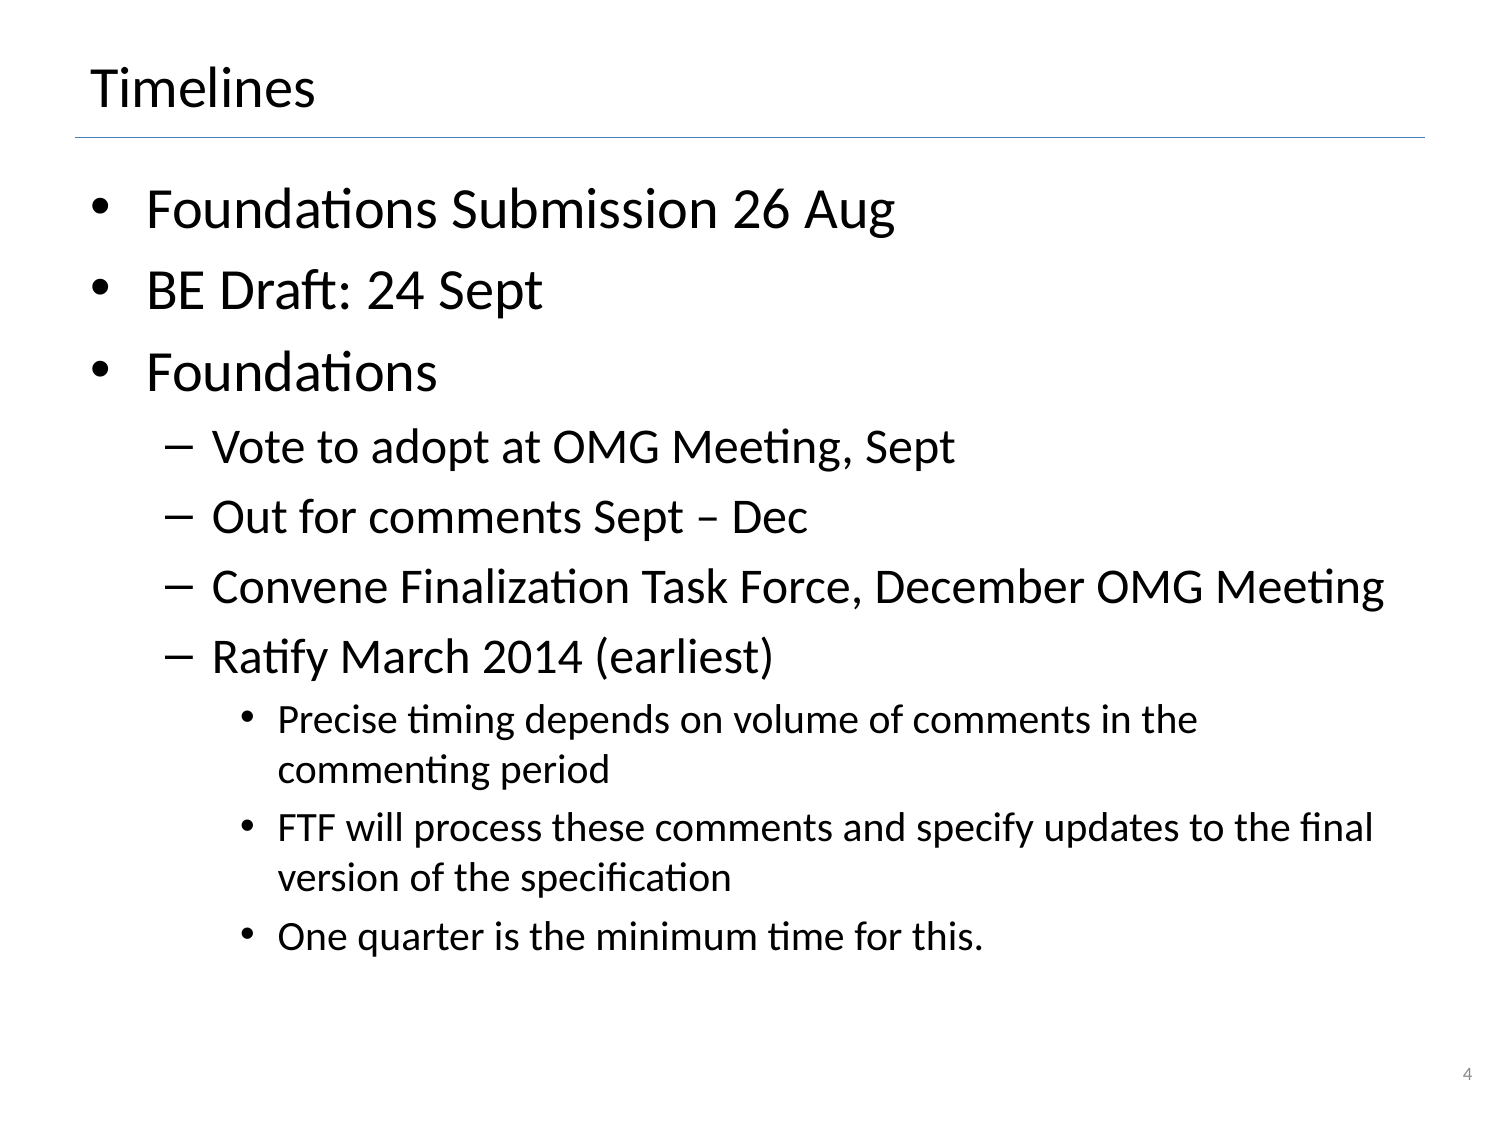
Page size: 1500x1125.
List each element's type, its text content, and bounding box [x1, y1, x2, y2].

title Timelines [74, 37, 1426, 131]
slide_number 4 [1425, 1042, 1488, 1103]
list Foundations Submission 26 Aug BE Draft: 24 Sept Foundations Vote to adopt at OMG Meeting, Sept Out for comments Sept – Dec Convene Finalization Task Force, December OMG Meeting Ratify March 2014 (earliest) Precise timing depends on volume of comments in the commenting period FTF will process these comments and specify updates to the final version of the specification One quarter is the minimum time for this. [74, 162, 1426, 1101]
